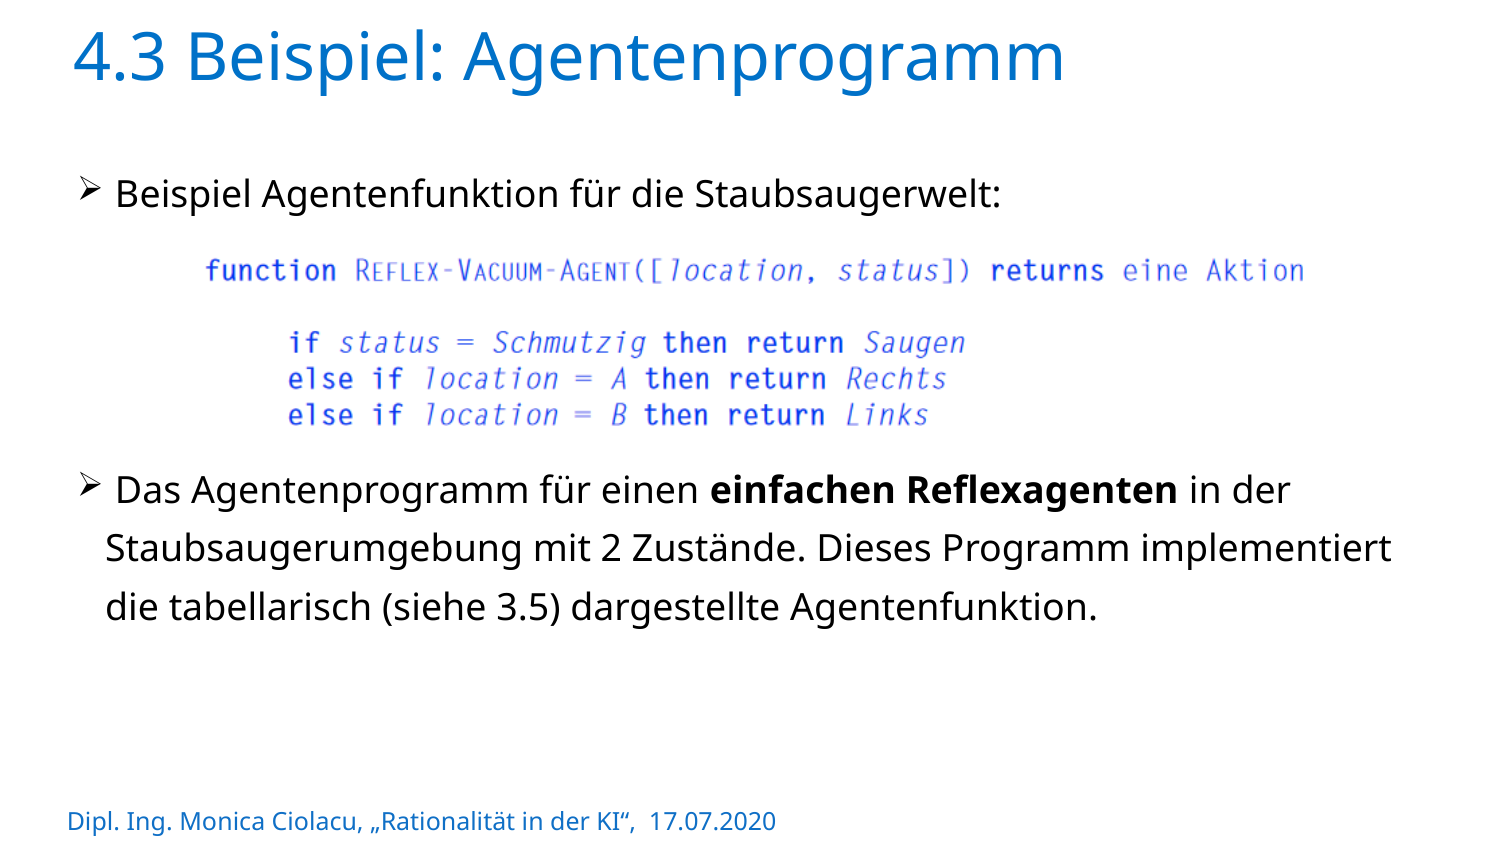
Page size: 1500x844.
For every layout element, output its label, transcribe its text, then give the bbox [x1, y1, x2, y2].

list 4.3 Beispiel: Agentenprogramm [62, 17, 1408, 121]
picture [194, 242, 1362, 453]
text_box Beispiel Agentenfunktion für die Staubsaugerwelt: Das Agentenprogramm für einen einfachen Reflexagenten in der Staubsaugerumgebung mit 2 Zustände. Dieses Programm implementiert die tabellarisch (siehe 3.5) dargestellte Agentenfunktion. [62, 148, 1460, 392]
